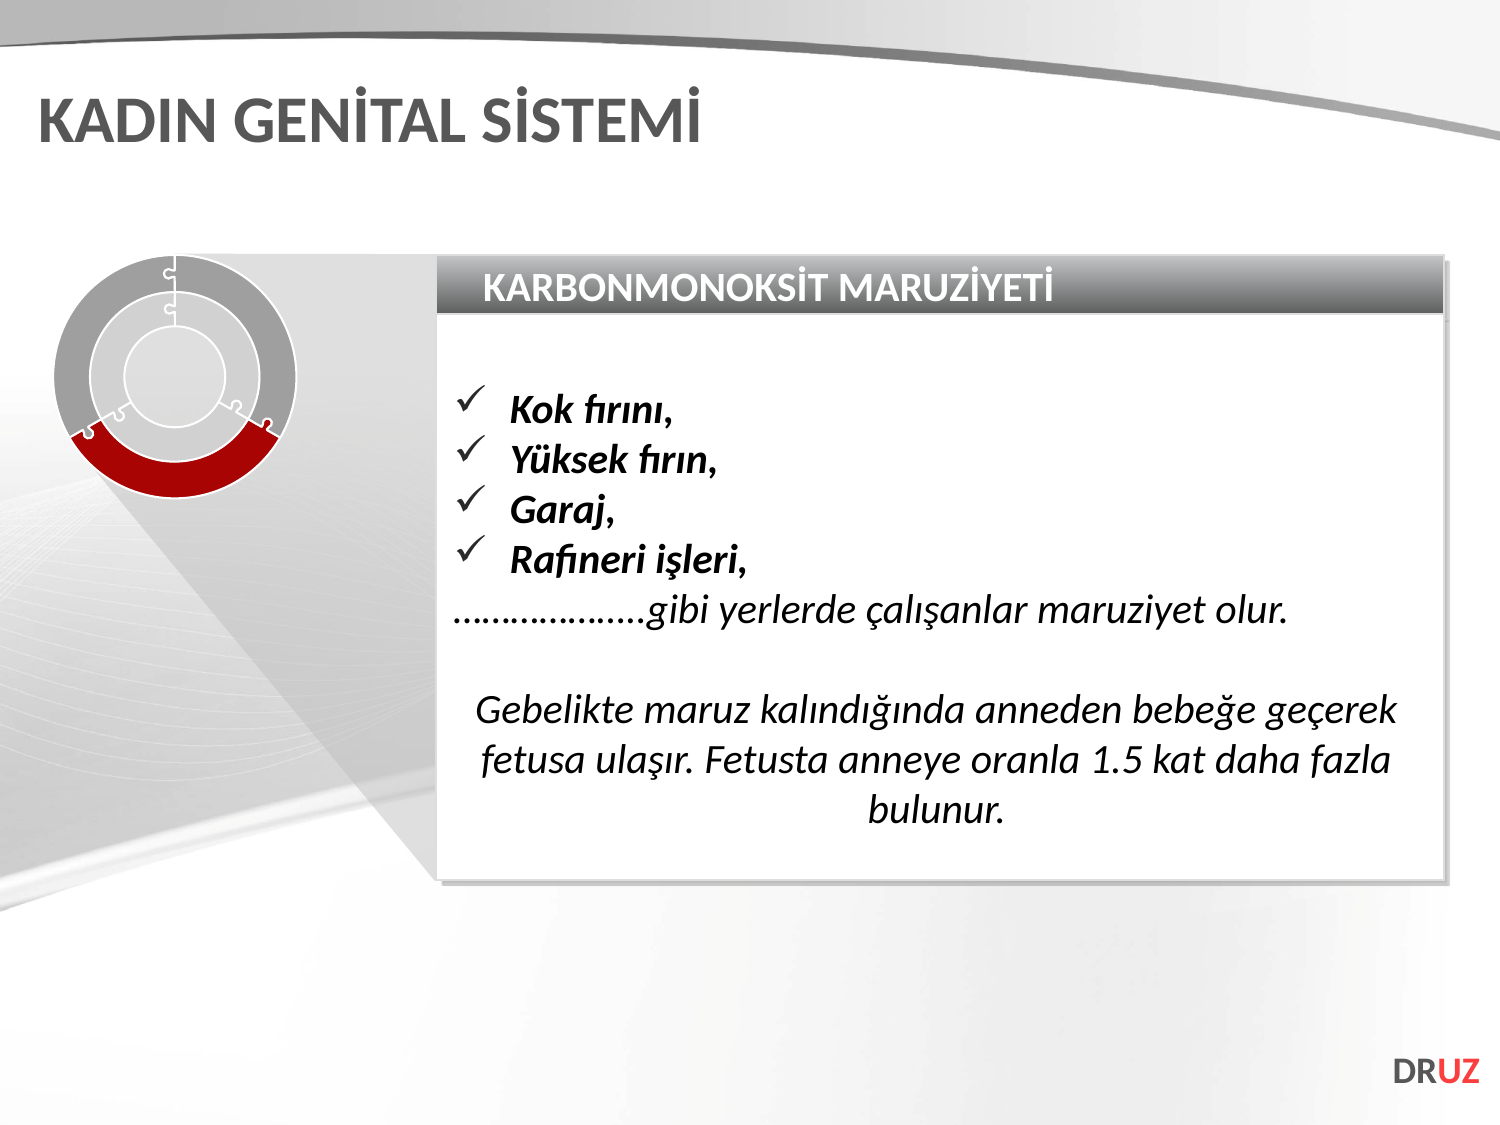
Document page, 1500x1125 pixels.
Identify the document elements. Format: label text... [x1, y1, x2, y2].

text_box DRUZ [1378, 1046, 1480, 1125]
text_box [52, 254, 297, 499]
text_box KARBONMONOKSİT MARUZİYETİ [435, 255, 1444, 314]
text_box Kok fırını, Yüksek fırın, Garaj, Rafineri işleri, ………………..gibi yerlerde çalışanlar maruziyet olur. Gebelikte maruz kalındığında anneden bebeğe geçerek fetusa ulaşır. Fetusta anneye oranla 1.5 kat daha fazla bulunur. [435, 314, 1444, 881]
text_box KADIN GENİTAL SİSTEMİ [38, 67, 1485, 174]
text_box [125, 253, 436, 882]
picture [0, 0, 1500, 1125]
